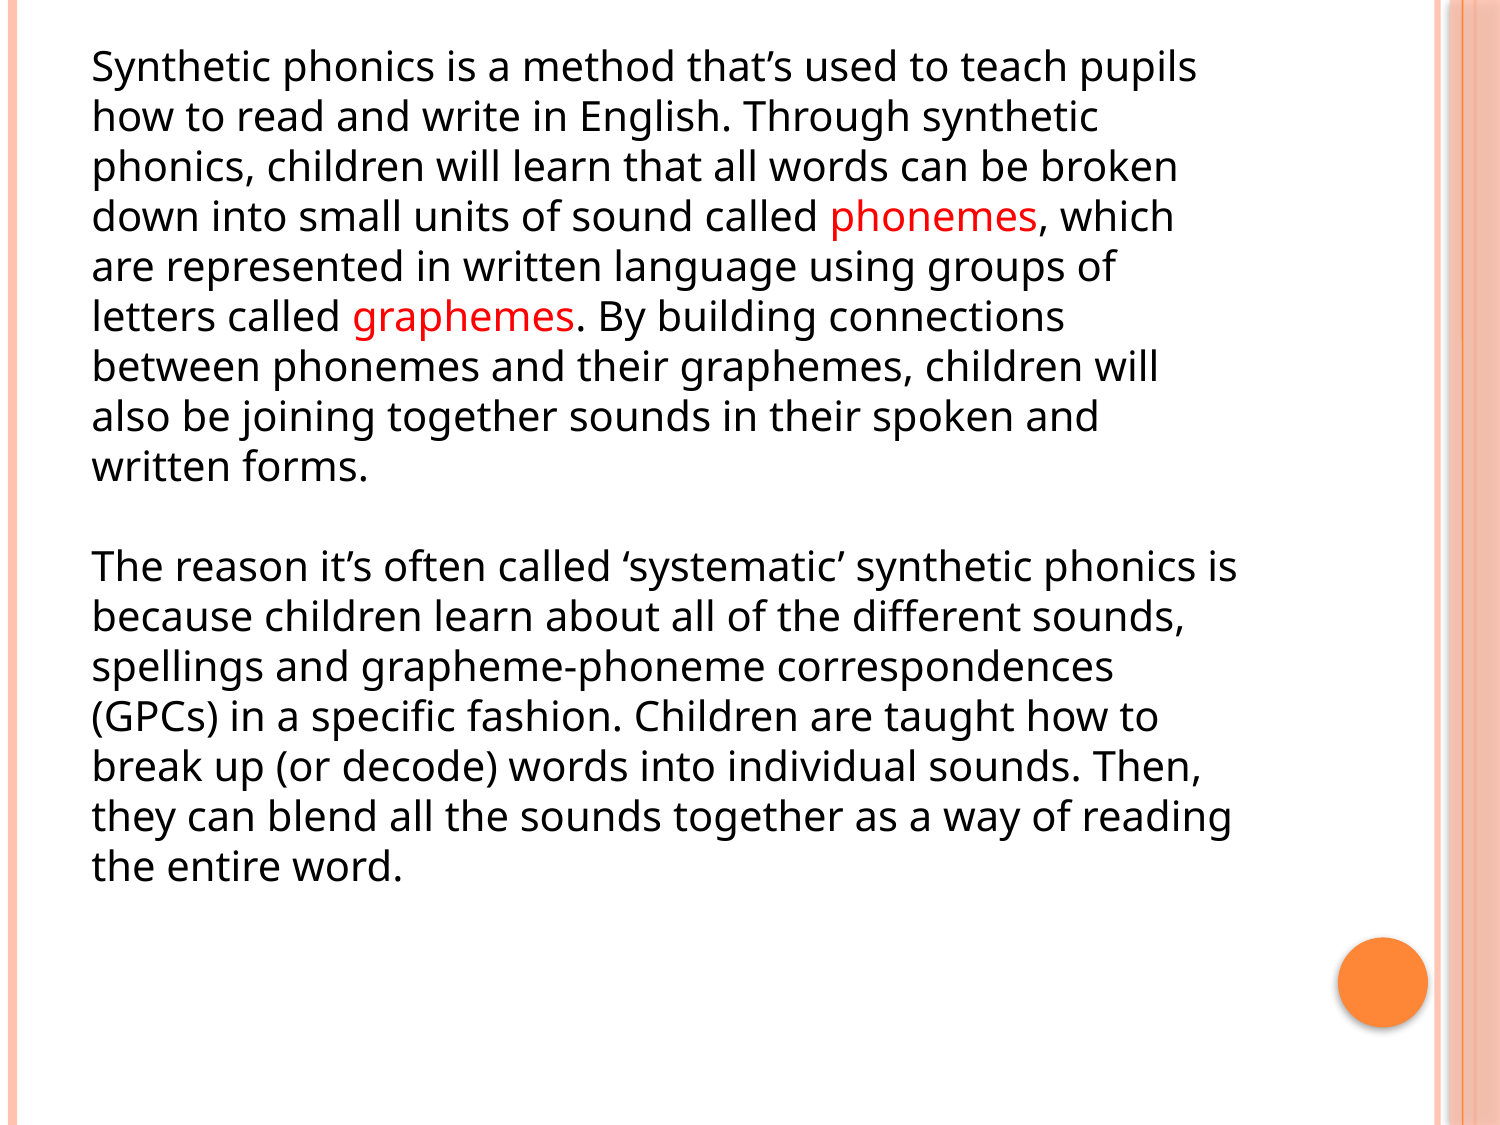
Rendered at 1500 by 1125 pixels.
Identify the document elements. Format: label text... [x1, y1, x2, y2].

text_box Synthetic phonics is a method that’s used to teach pupils how to read and write in English. Through synthetic phonics, children will learn that all words can be broken down into small units of sound called phonemes, which are represented in written language using groups of letters called graphemes. By building connections between phonemes and their graphemes, children will also be joining together sounds in their spoken and written forms. The reason it’s often called ‘systematic’ synthetic phonics is because children learn about all of the different sounds, spellings and grapheme-phoneme correspondences (GPCs) in a specific fashion. Children are taught how to break up (or decode) words into individual sounds. Then, they can blend all the sounds together as a way of reading the entire word. [76, 32, 1258, 898]
